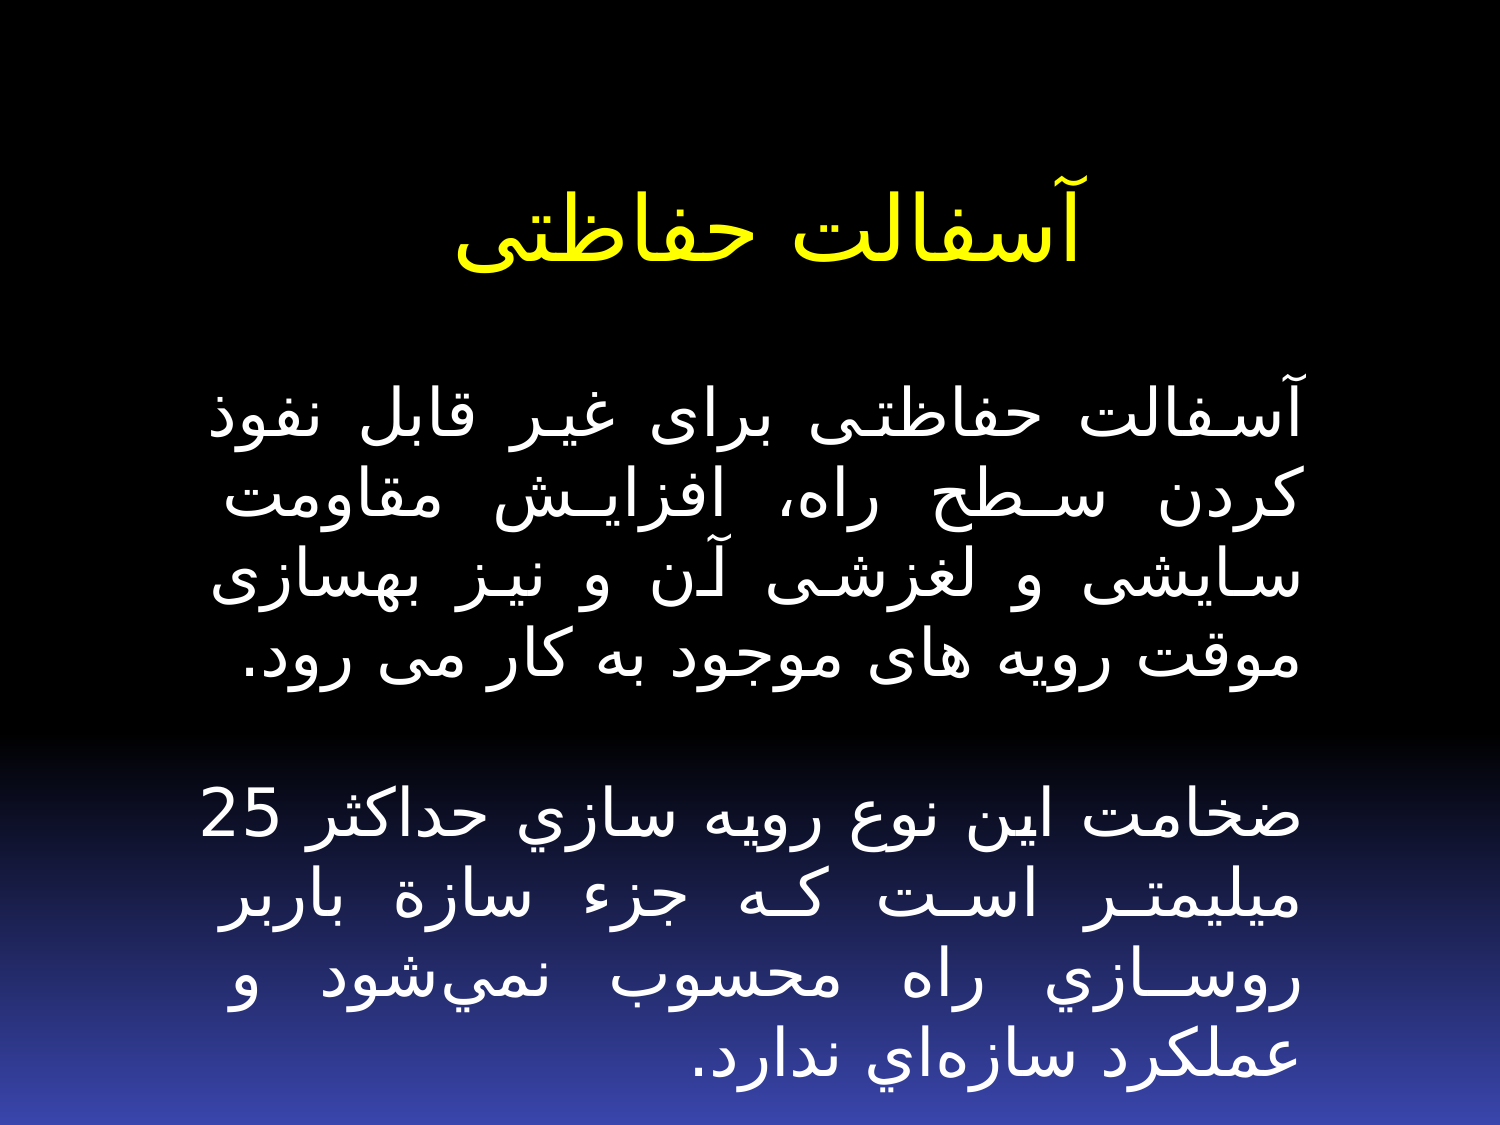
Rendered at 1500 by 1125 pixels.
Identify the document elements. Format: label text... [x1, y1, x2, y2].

text_box آسفالت حفاظتی [162, 162, 1375, 288]
text_box آسفالت حفاظتی برای غیر قابل نفوذ کردن سطح راه، افزایش مقاومت سایشی و لغزشی آن و نیز بهسازی موقت رویه های موجود به کار می رود. ضخامت اين نوع رويه سازي حداكثر 25 ميليمتر است كه جزء سازة باربر روسازي راه محسوب نمي‌شود و عملكرد سازه‌اي ندارد. [181, 362, 1319, 1097]
